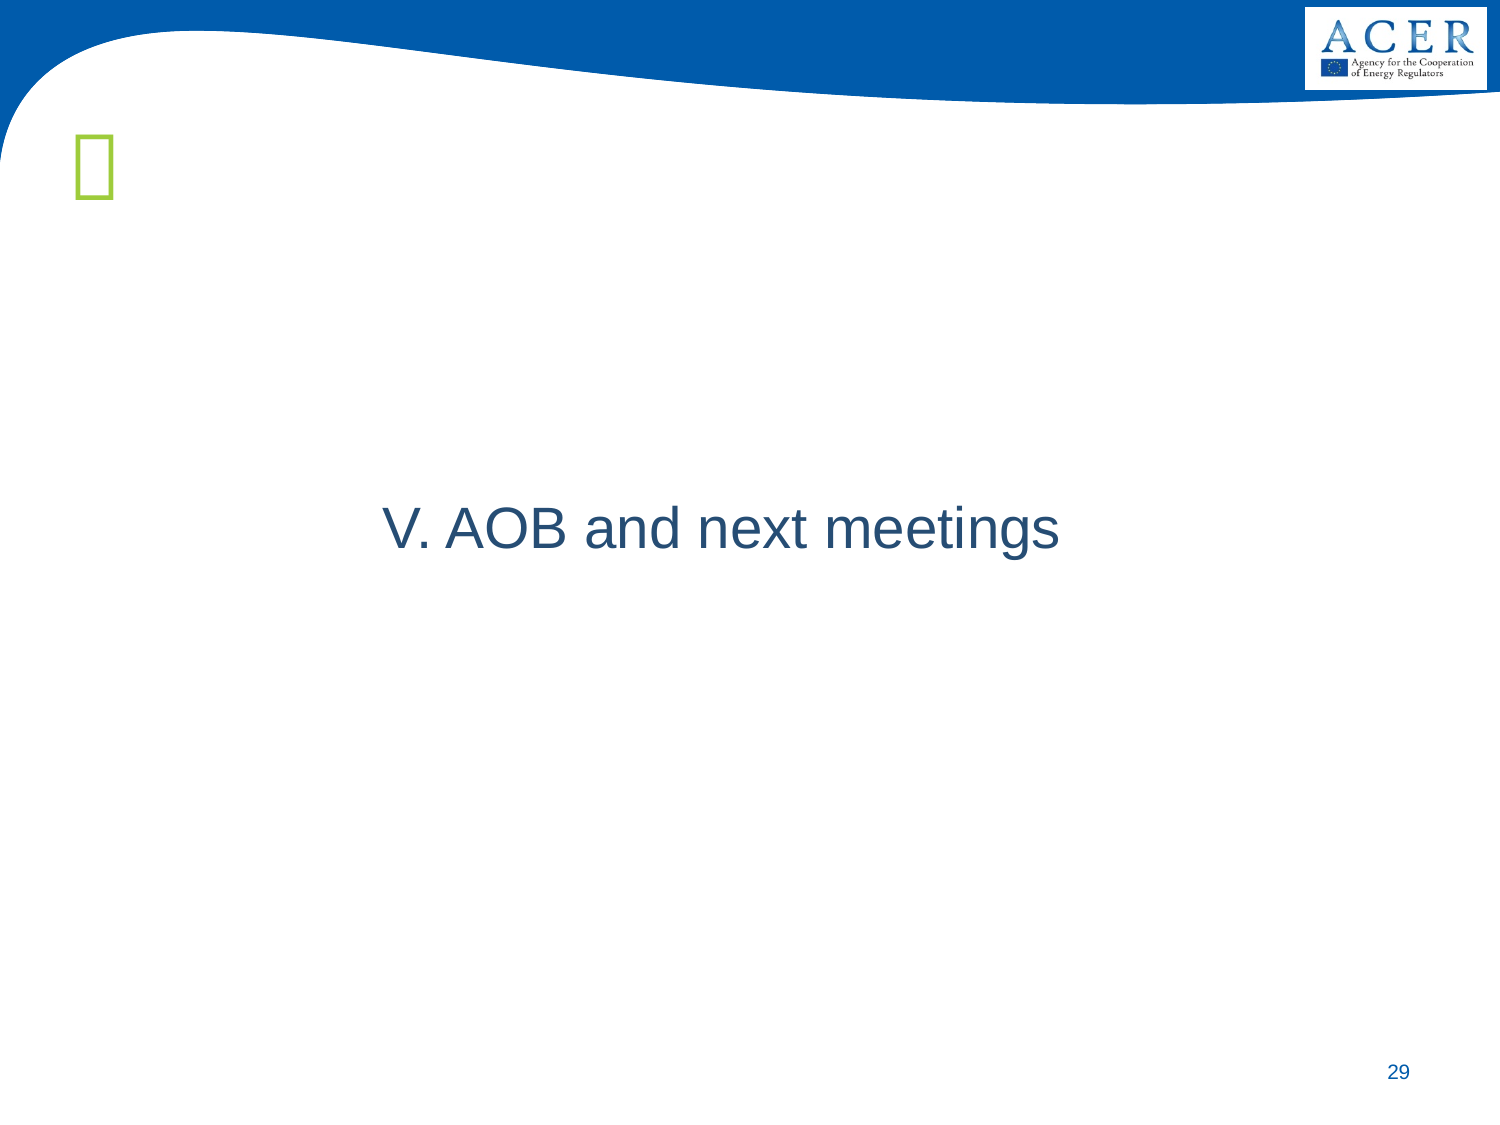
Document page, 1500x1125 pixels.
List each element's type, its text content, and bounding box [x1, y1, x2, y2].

text_box V. AOB and next meetings [58, 468, 1372, 568]
picture [1305, 7, 1487, 90]
